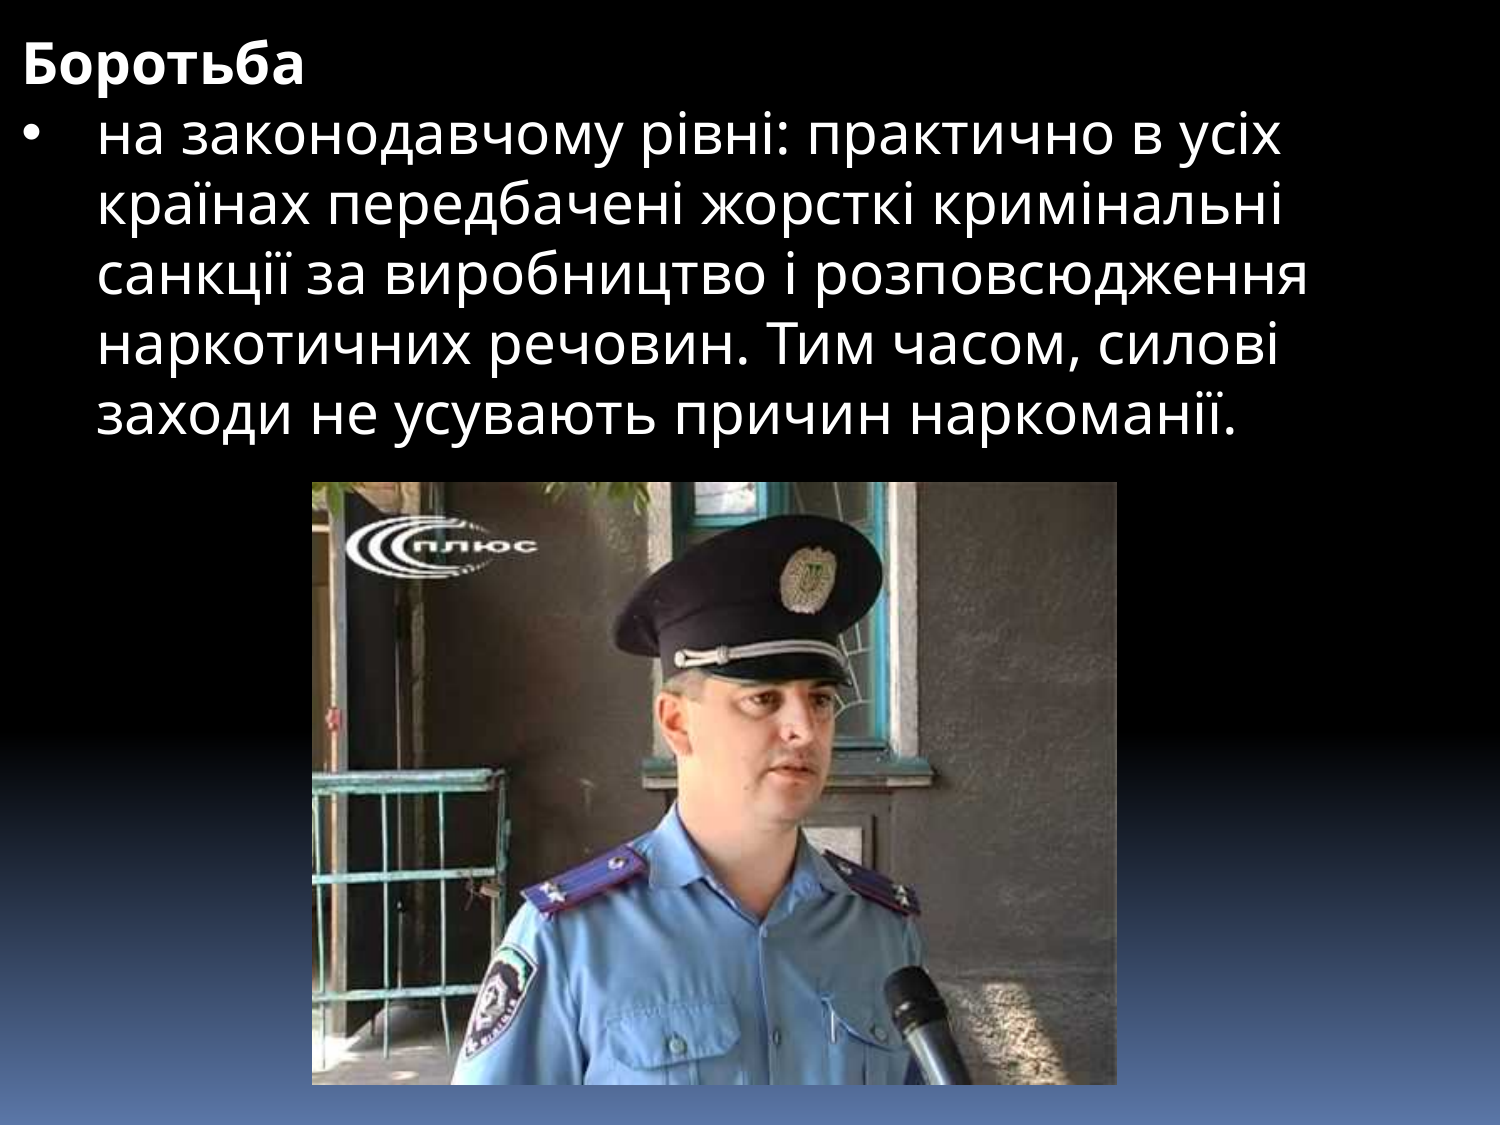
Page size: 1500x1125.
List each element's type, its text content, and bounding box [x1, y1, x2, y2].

text_box Боротьба на законодавчому рівні: практично в усіх країнах передбачені жорсткі кримінальні санкції за виробництво і розповсюдження наркотичних речовин. Тим часом, силові заходи не усувають причин наркоманії. [6, 19, 1471, 454]
picture [312, 482, 1117, 1086]
